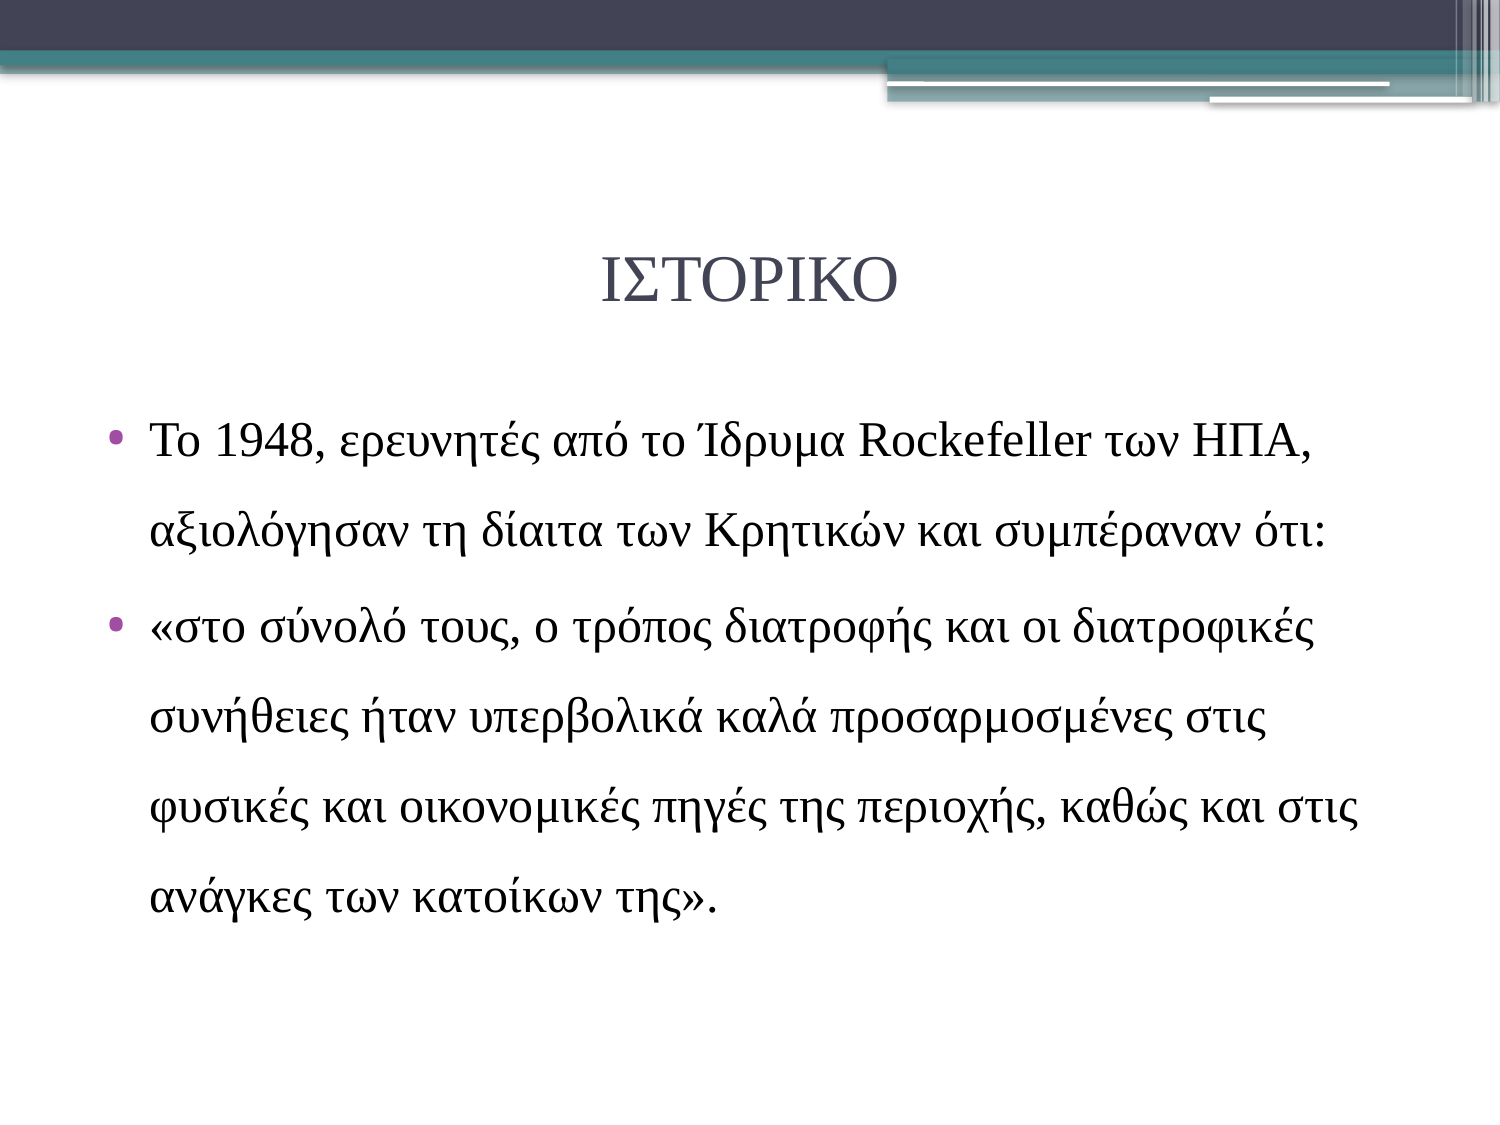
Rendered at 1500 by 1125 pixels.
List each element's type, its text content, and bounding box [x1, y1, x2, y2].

list Το 1948, ερευνητές από το Ίδρυμα Rockefeller των ΗΠΑ, αξιολόγησαν τη δίαιτα των Κρητικών και συμπέραναν ότι: «στο σύνολό τους, ο τρόπος διατροφής και οι διατροφικές συνήθειες ήταν υπερβολικά καλά προσαρμοσμένες στις φυσικές και οικονομικές πηγές της περιοχής, καθώς και στις ανάγκες των κατοίκων της». [75, 368, 1425, 1079]
title ΙΣΤΟΡΙΚΟ [75, 187, 1425, 363]
